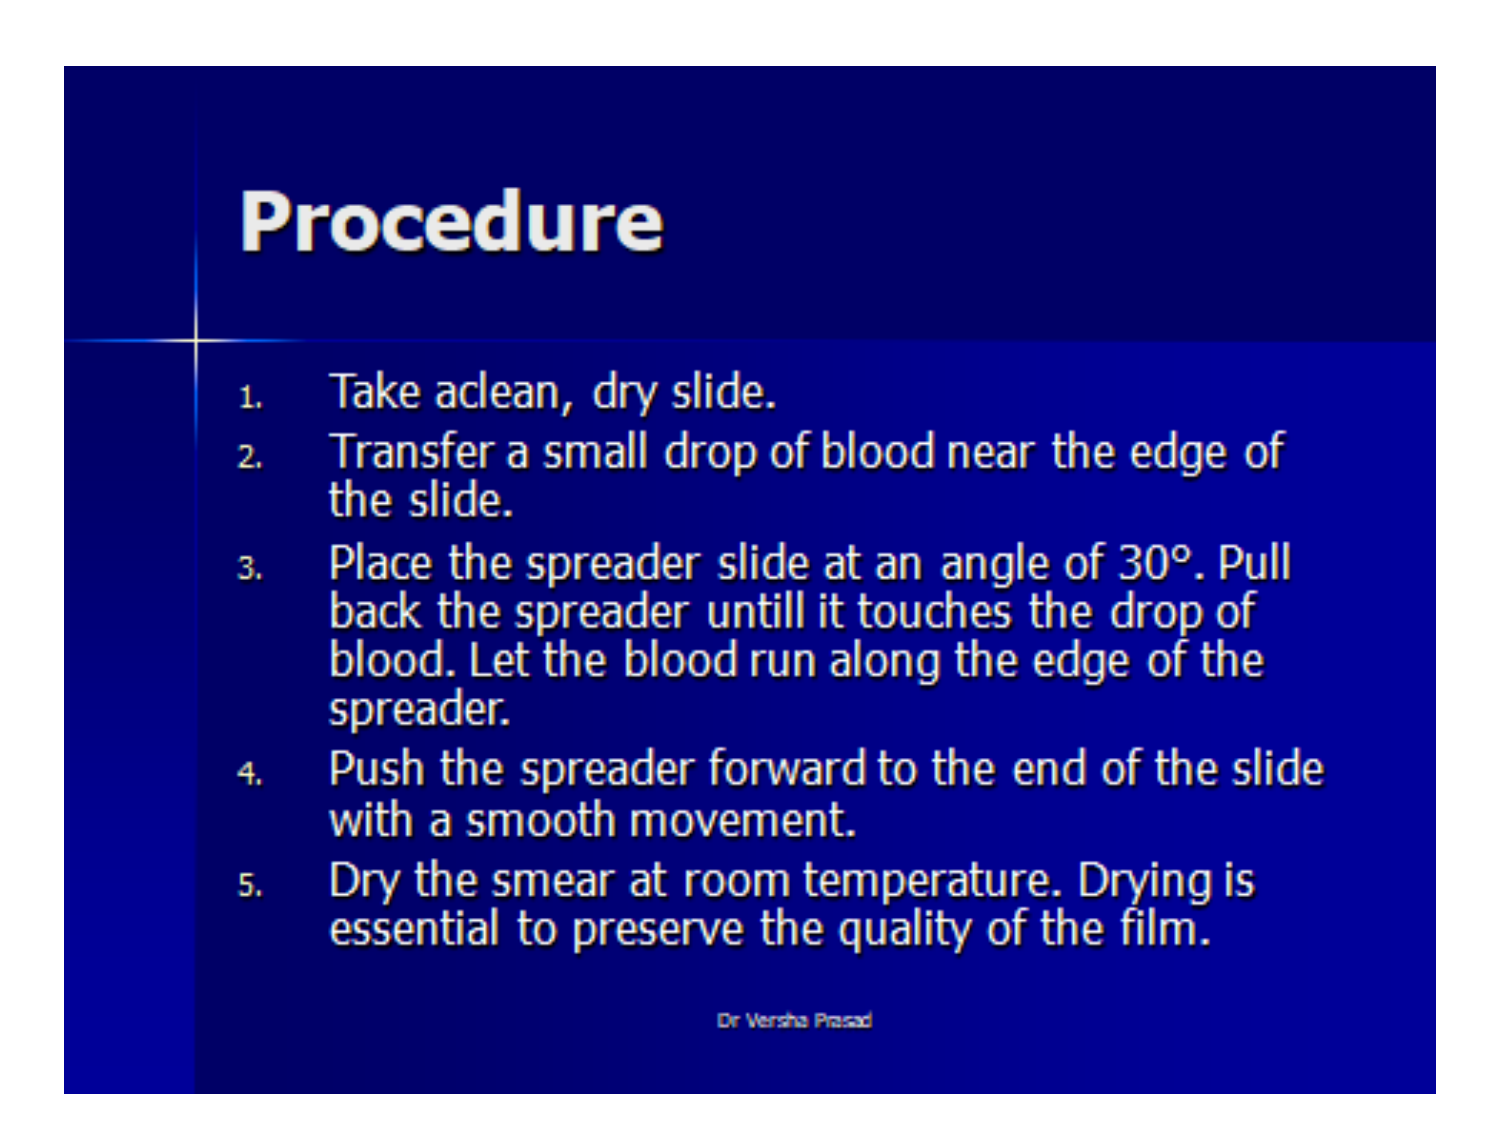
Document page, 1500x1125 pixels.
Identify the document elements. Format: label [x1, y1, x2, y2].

list [64, 66, 1436, 1095]
